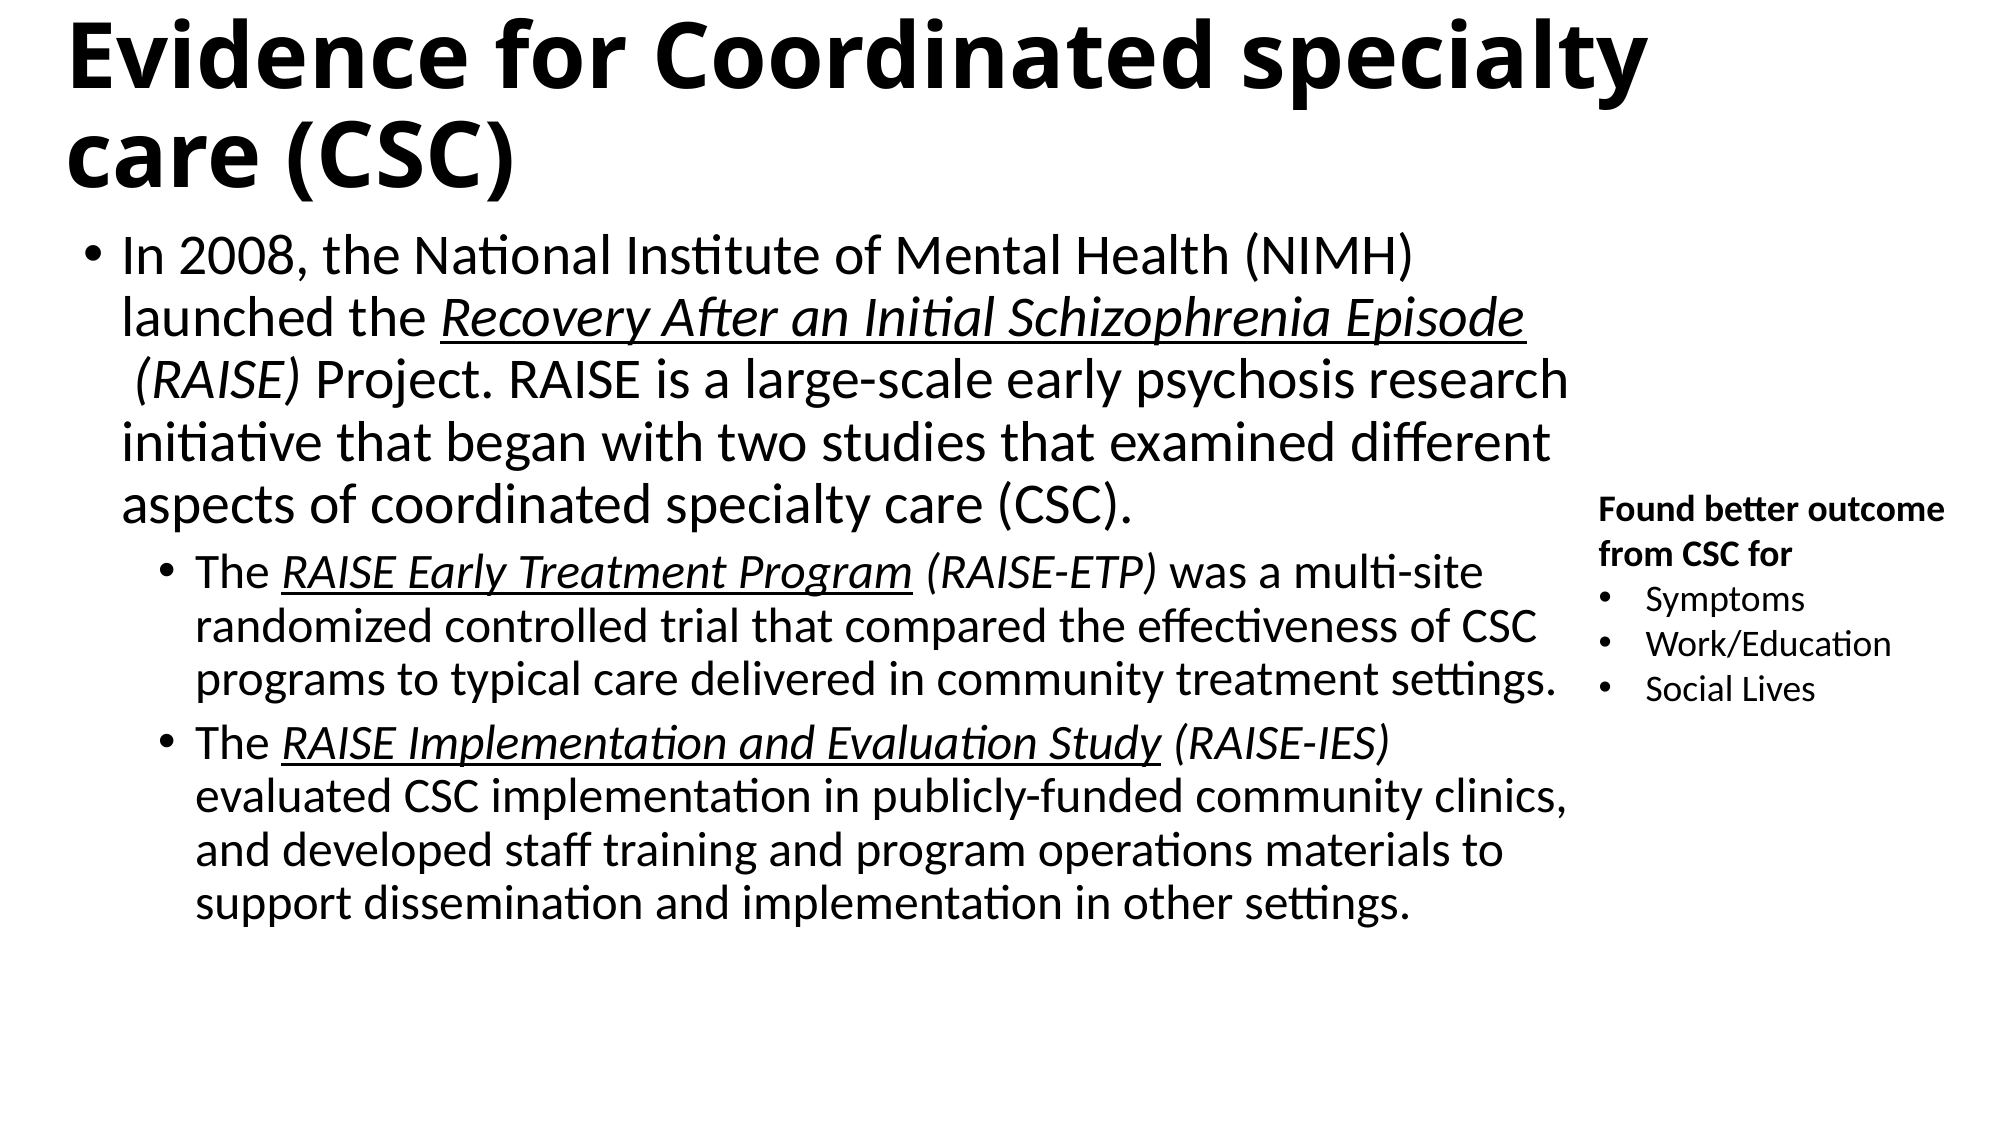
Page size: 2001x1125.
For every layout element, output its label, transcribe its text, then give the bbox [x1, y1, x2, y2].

title Evidence for Coordinated specialty care (CSC) [50, 0, 1776, 218]
text_box Found better outcome from CSC for Symptoms Work/Education Social Lives [1584, 476, 1967, 717]
list In 2008, the National Institute of Mental Health (NIMH) launched the Recovery After an Initial Schizophrenia Episode (RAISE) Project. RAISE is a large-scale early psychosis research initiative that began with two studies that examined different aspects of coordinated specialty care (CSC). The RAISE Early Treatment Program (RAISE-ETP) was a multi-site randomized controlled trial that compared the effectiveness of CSC programs to typical care delivered in community treatment settings. The RAISE Implementation and Evaluation Study (RAISE-IES) evaluated CSC implementation in publicly-funded community clinics, and developed staff training and program operations materials to support dissemination and implementation in other settings. [68, 217, 1592, 986]
